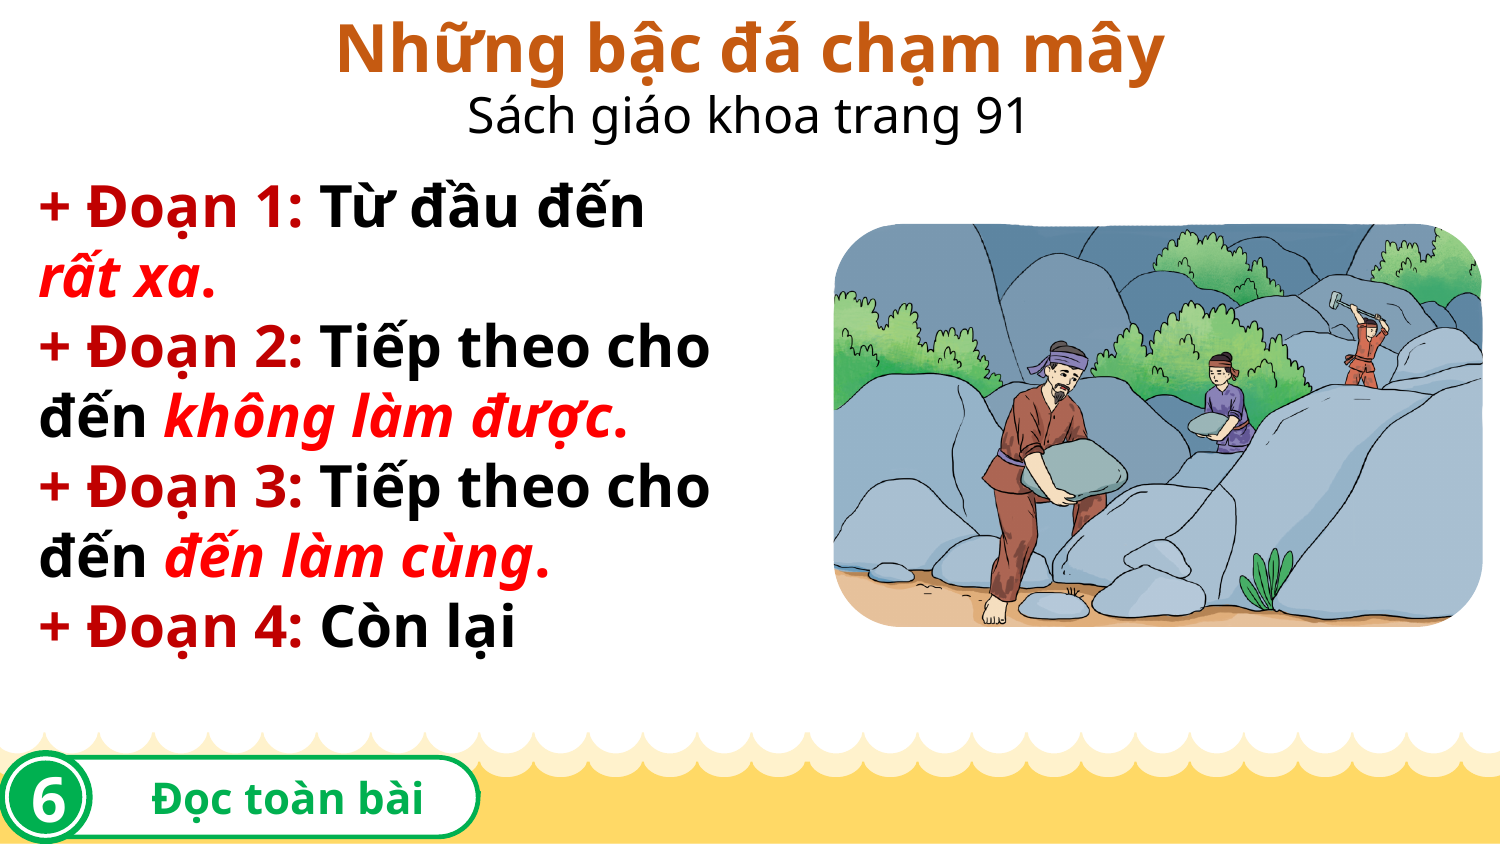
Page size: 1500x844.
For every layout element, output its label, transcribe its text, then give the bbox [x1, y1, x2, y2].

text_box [1, 752, 479, 842]
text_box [167, 0, 1483, 628]
text_box + Đoạn 1: Từ đầu đến rất xa. + Đoạn 2: Tiếp theo cho đến không làm được. + Đoạn 3: Tiếp theo cho đến đến làm cùng. + Đoạn 4: Còn lại [23, 161, 750, 667]
